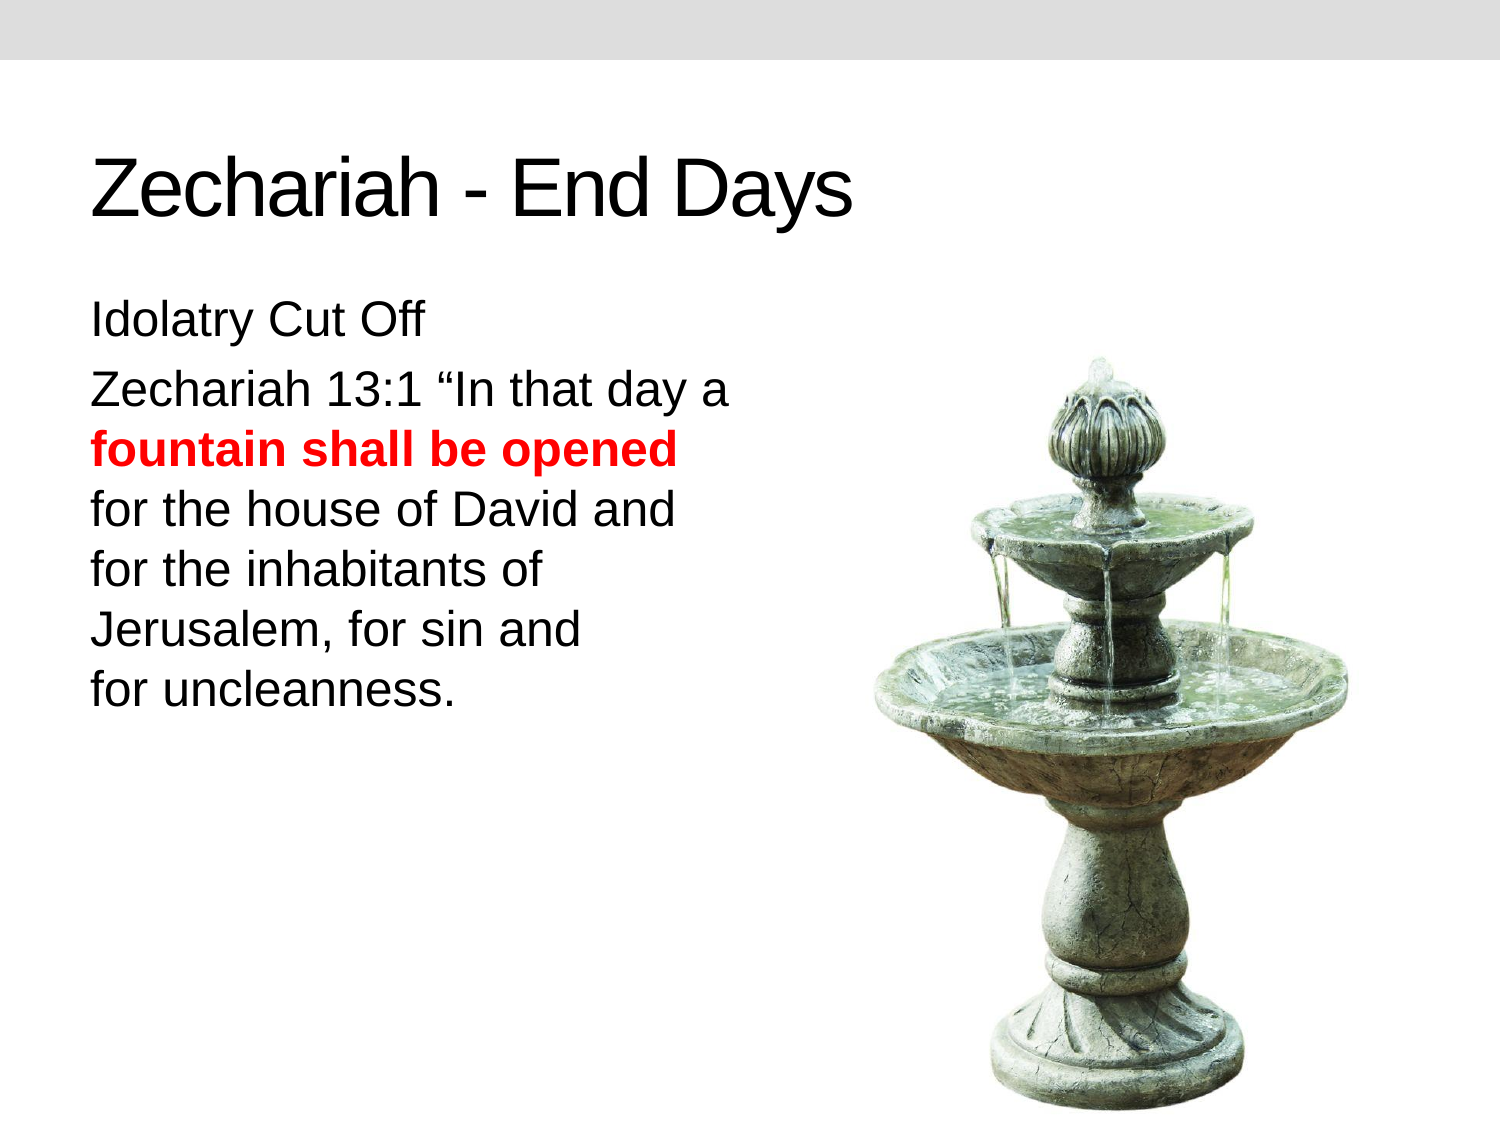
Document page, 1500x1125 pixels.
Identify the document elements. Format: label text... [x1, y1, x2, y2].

list Idolatry Cut Off Zechariah 13:1 “In that day a fountain shall be opened for the house of David and for the inhabitants of Jerusalem, for sin and for uncleanness. [75, 278, 762, 1079]
title Zechariah - End Days [75, 101, 1425, 265]
picture [729, 349, 1500, 1120]
